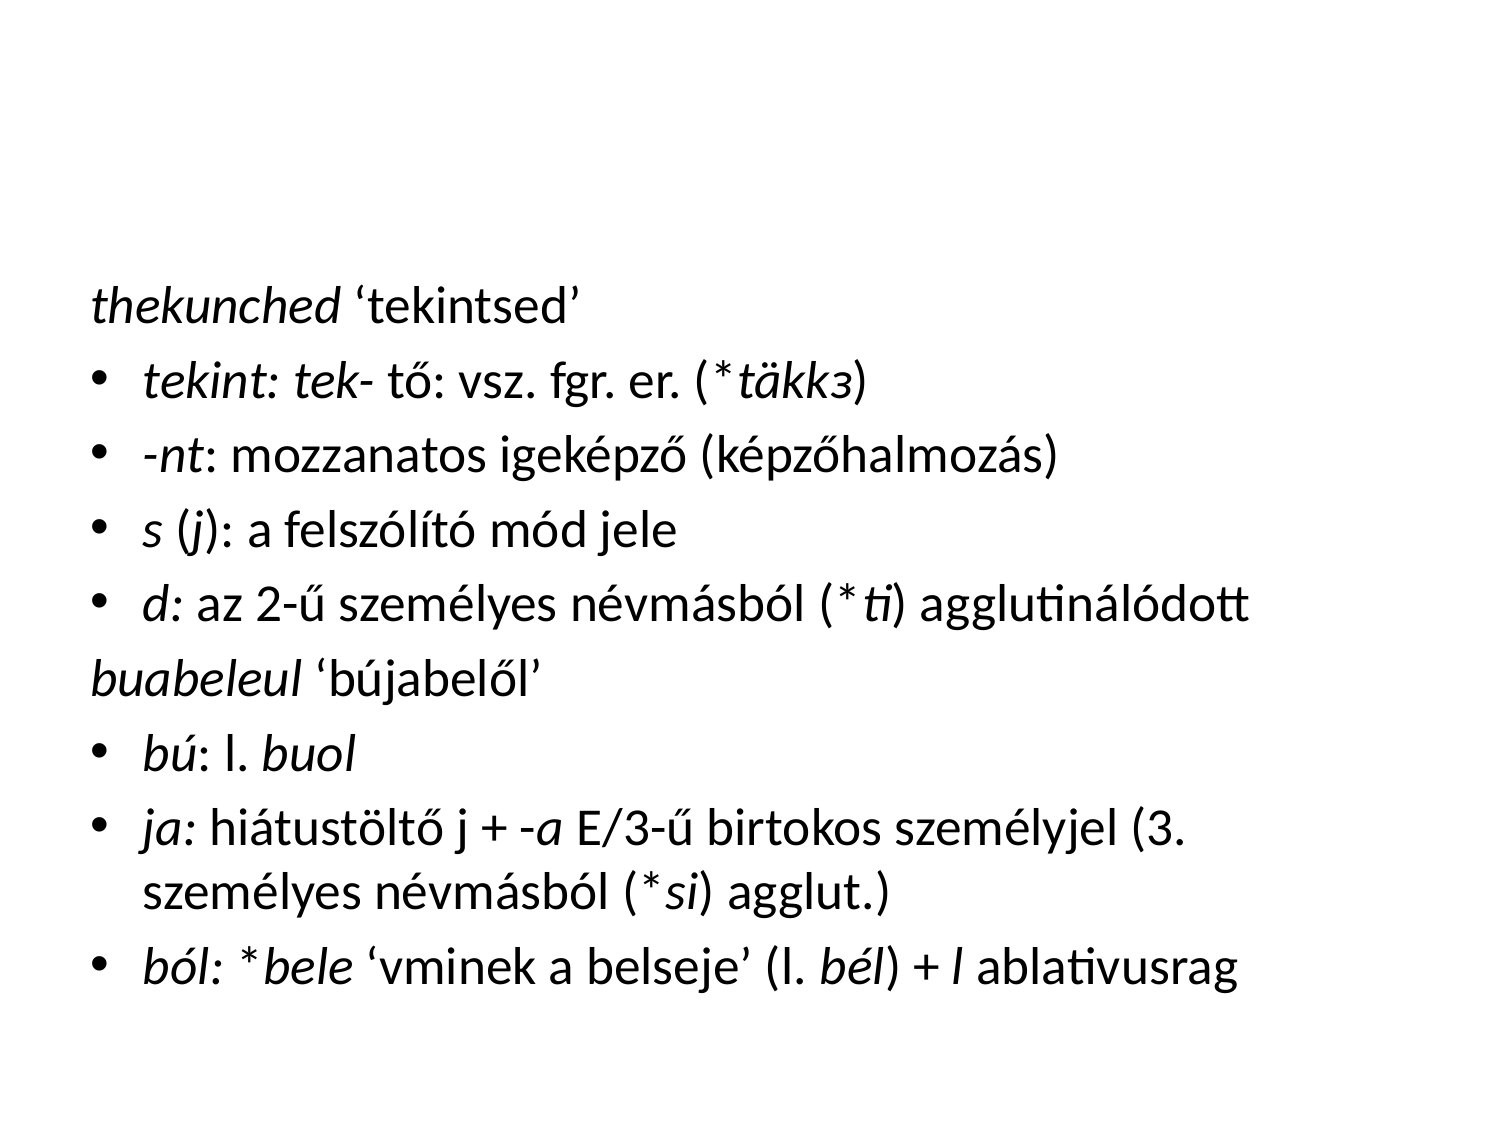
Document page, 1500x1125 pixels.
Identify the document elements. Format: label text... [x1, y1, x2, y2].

list thekunched ‘tekintsed’ tekint: tek- tő: vsz. fgr. er. (*täkkз) -nt: mozzanatos igeképző (képzőhalmozás) s (j): a felszólító mód jele d: az 2-ű személyes névmásból (*ti) agglutinálódott buabeleul ‘bújabelől’ bú: l. buol ja: hiátustöltő j + -a E/3-ű birtokos személyjel (3. személyes névmásból (*si) agglut.) ból: *bele ‘vminek a belseje’ (l. bél) + l ablativusrag [75, 262, 1425, 1005]
